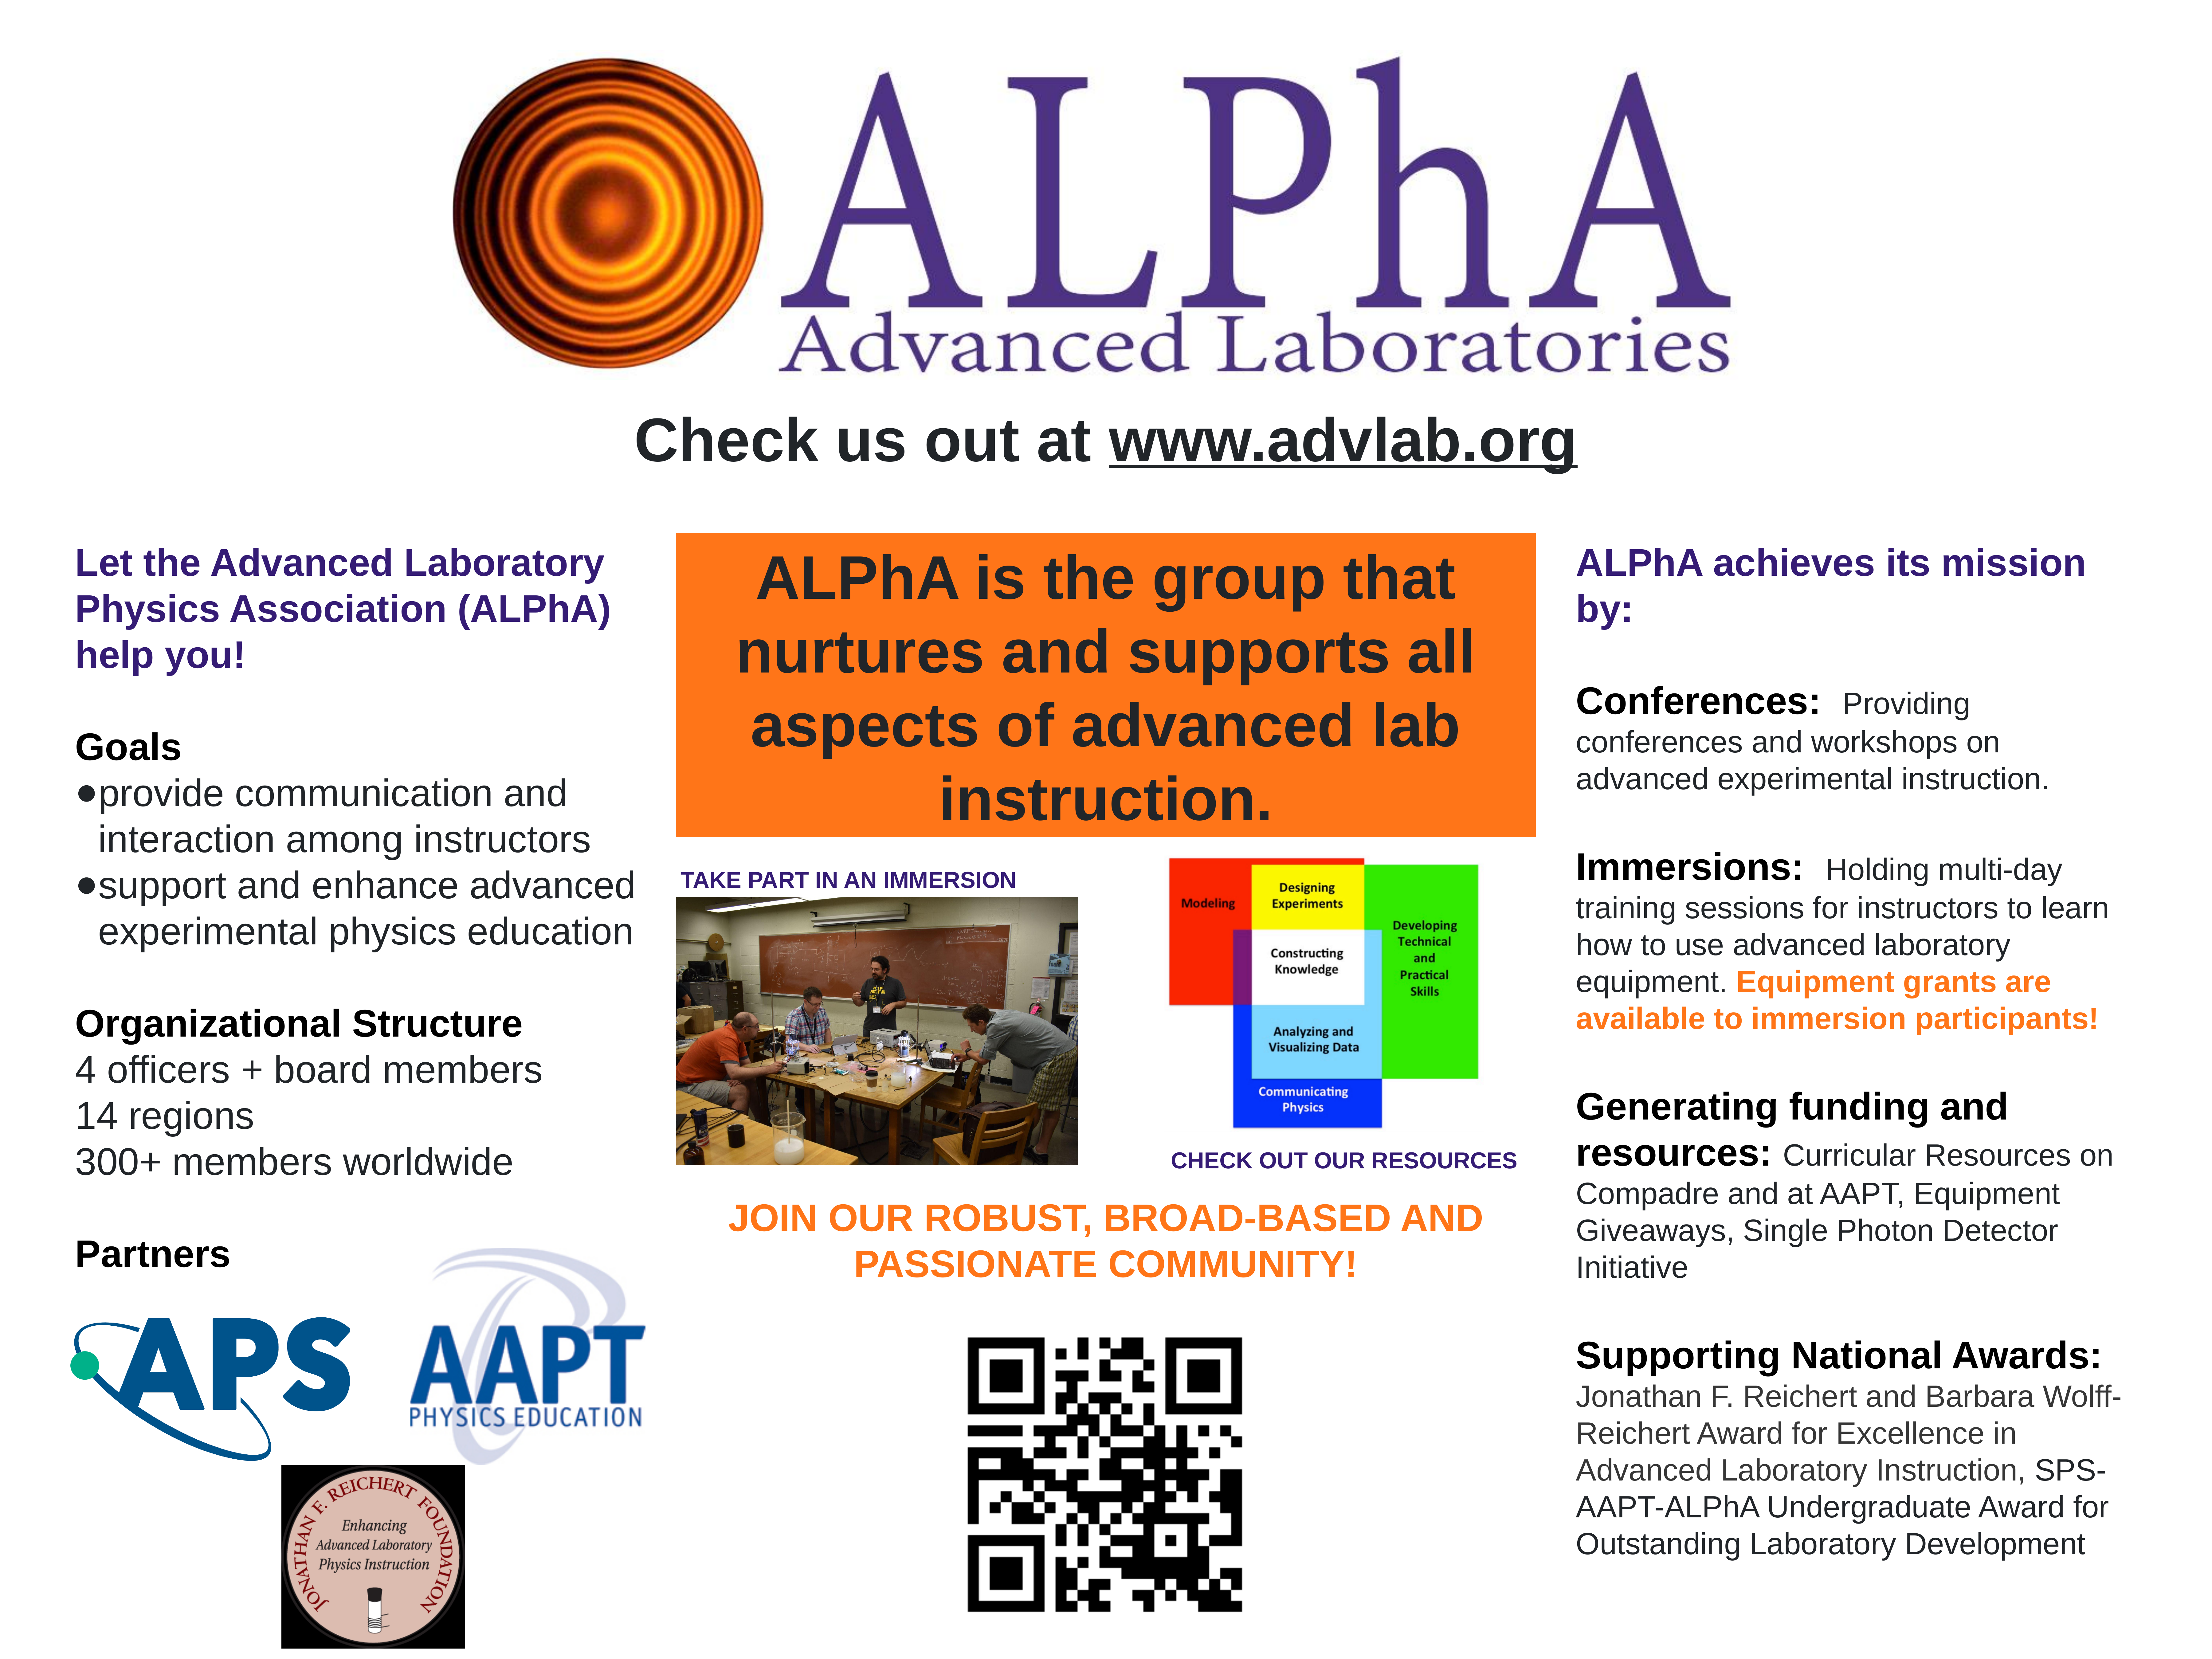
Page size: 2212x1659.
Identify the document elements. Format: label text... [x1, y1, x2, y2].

text_box Let the Advanced Laboratory Physics Association (ALPhA) help you! Goals provide communication and interaction among instructors support and enhance advanced experimental physics education Organizational Structure 4 officers + board members 14 regions 300+ members worldwide Partners [70, 533, 676, 1280]
text_box ALPhA achieves its mission by: Conferences: Providing conferences and workshops on advanced experimental instruction. Immersions: Holding multi-day training sessions for instructors to learn how to use advanced laboratory equipment. Equipment grants are available to immersion participants! Generating funding and resources: Curricular Resources on Compadre and at AAPT, Equipment Giveaways, Single Photon Detector Initiative Supporting National Awards: Jonathan F. Reichert and Barbara Wolff-Reichert Award for Excellence in Advanced Laboratory Instruction, SPS-AAPT-ALPhA Undergraduate Award for Outstanding Laboratory Development [1571, 533, 2142, 1565]
picture [676, 897, 1078, 1165]
text_box JOIN OUR ROBUST, BROAD-BASED AND PASSIONATE COMMUNITY! [683, 1188, 1529, 1290]
picture [70, 1317, 350, 1461]
text_box CHECK OUT OUR RESOURCES [1124, 1141, 1523, 1178]
picture [1162, 848, 1484, 1133]
text_box TAKE PART IN AN IMMERSION [676, 860, 1075, 896]
picture [281, 1248, 645, 1649]
text_box ALPhA is the group that nurtures and supports all aspects of advanced lab instruction. [676, 533, 1536, 837]
text_box Check us out at www.advlab.org [610, 395, 1602, 478]
picture [923, 1293, 1289, 1659]
picture [452, 50, 1760, 381]
